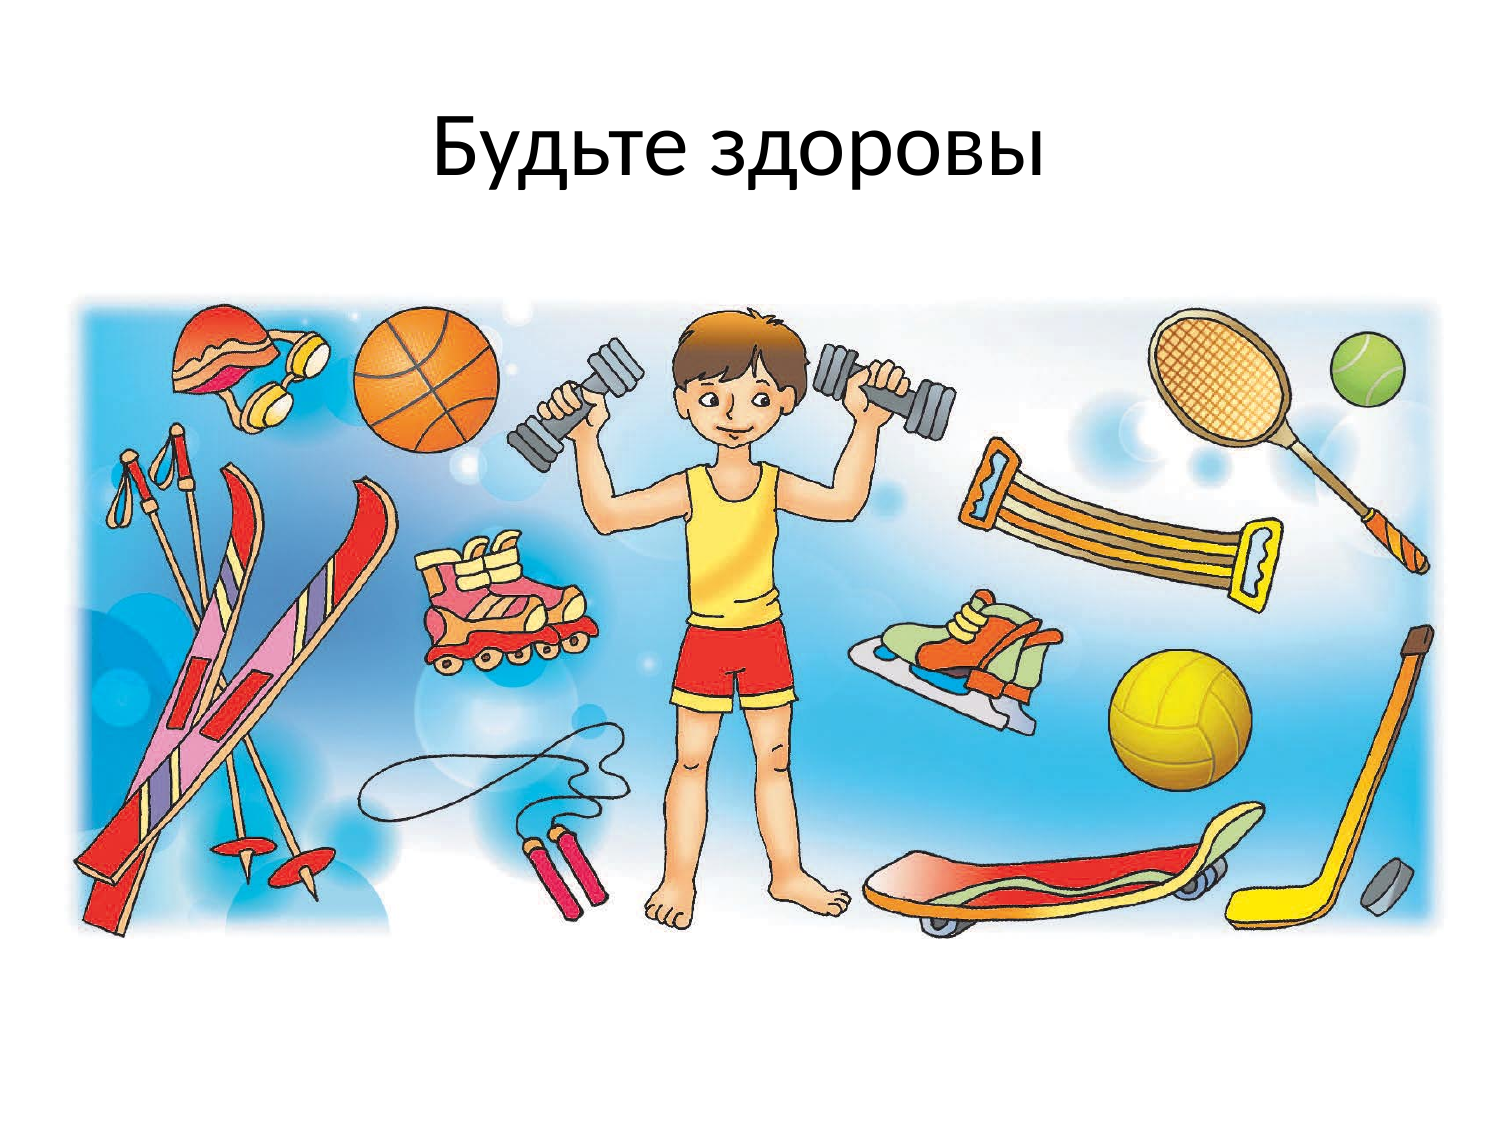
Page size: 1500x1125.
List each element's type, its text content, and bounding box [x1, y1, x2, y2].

picture [64, 290, 1449, 939]
title Будьте здоровы [75, 45, 1425, 233]
